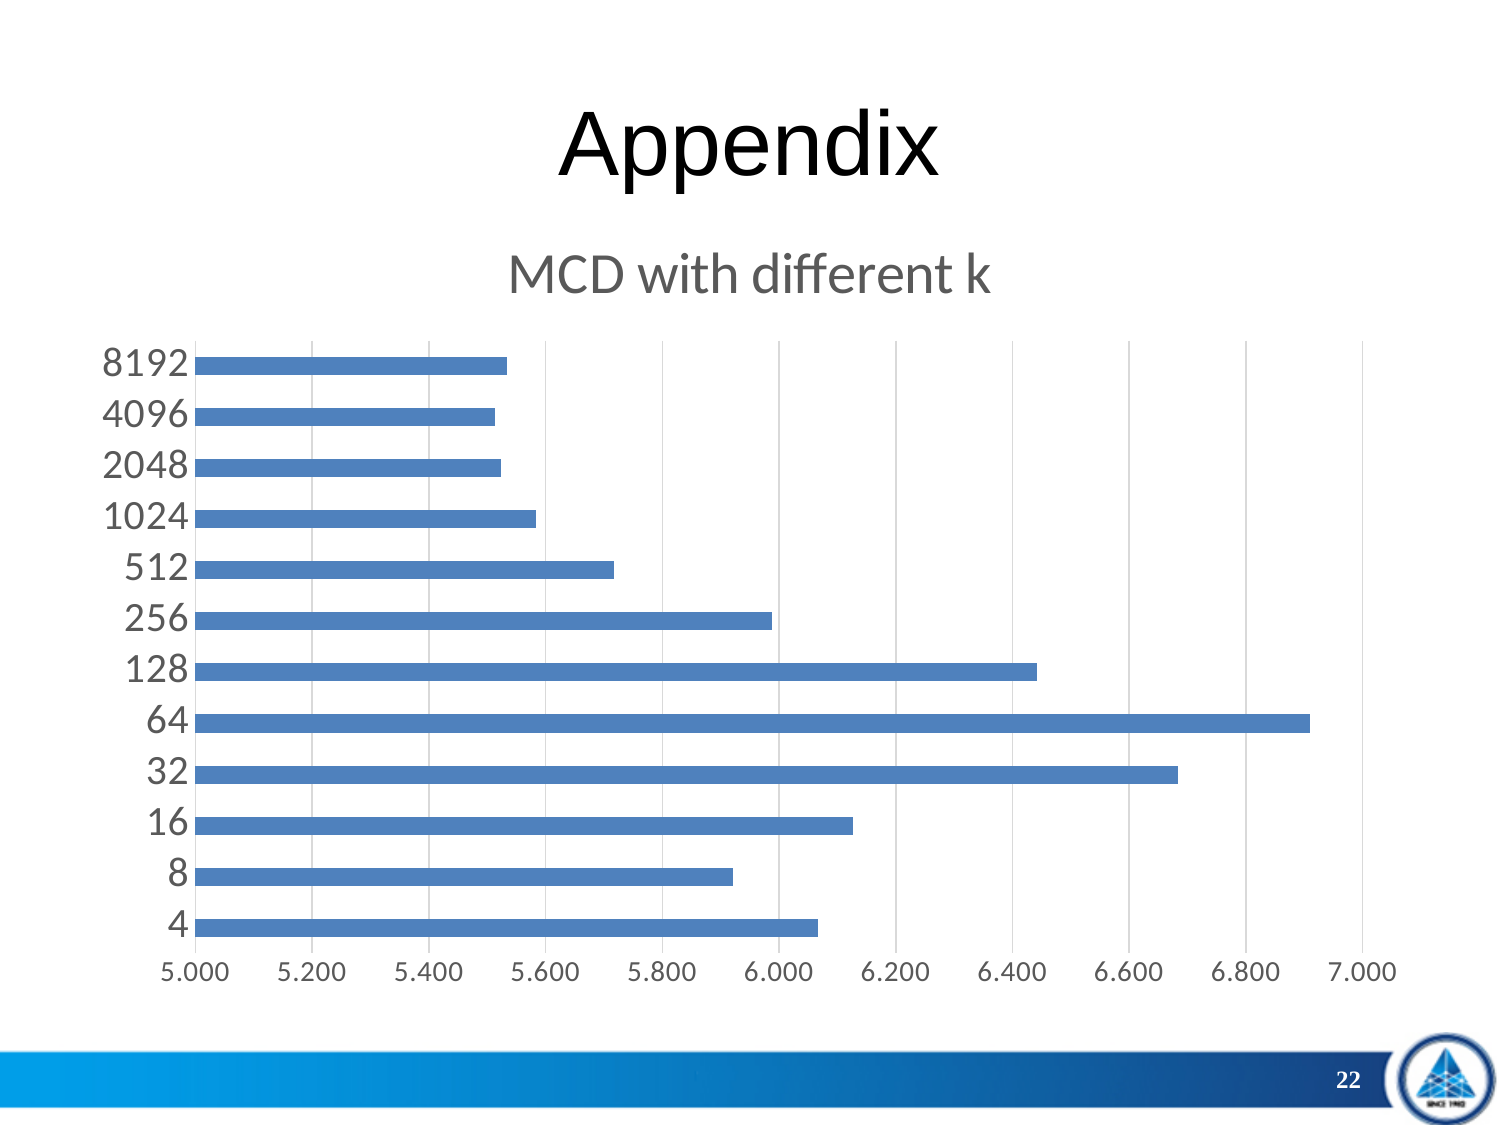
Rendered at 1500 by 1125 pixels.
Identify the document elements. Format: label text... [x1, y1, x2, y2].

picture [0, 1032, 1500, 1125]
title Appendix [75, 45, 1425, 207]
slide_number 22 [1139, 1048, 1376, 1109]
chart [74, 207, 1426, 1006]
